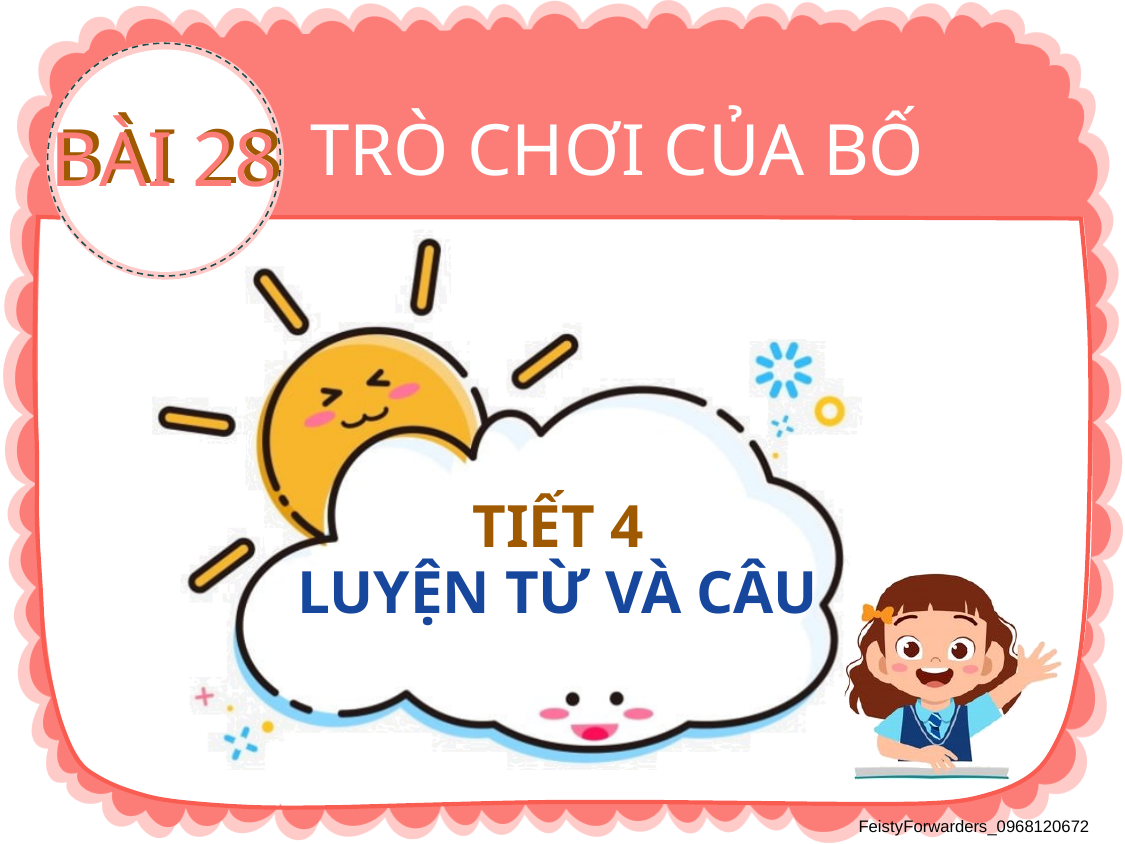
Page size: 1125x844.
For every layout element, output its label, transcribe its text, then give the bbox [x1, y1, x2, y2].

picture [1054, 823, 1059, 831]
picture [1081, 252, 1088, 616]
picture [0, 0, 1125, 844]
picture [265, 220, 1079, 227]
picture [37, 220, 152, 794]
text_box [35, 101, 307, 211]
text_box TRÒ CHƠI CỦA BỐ [295, 97, 1125, 198]
picture [998, 823, 1003, 831]
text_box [152, 227, 1081, 823]
